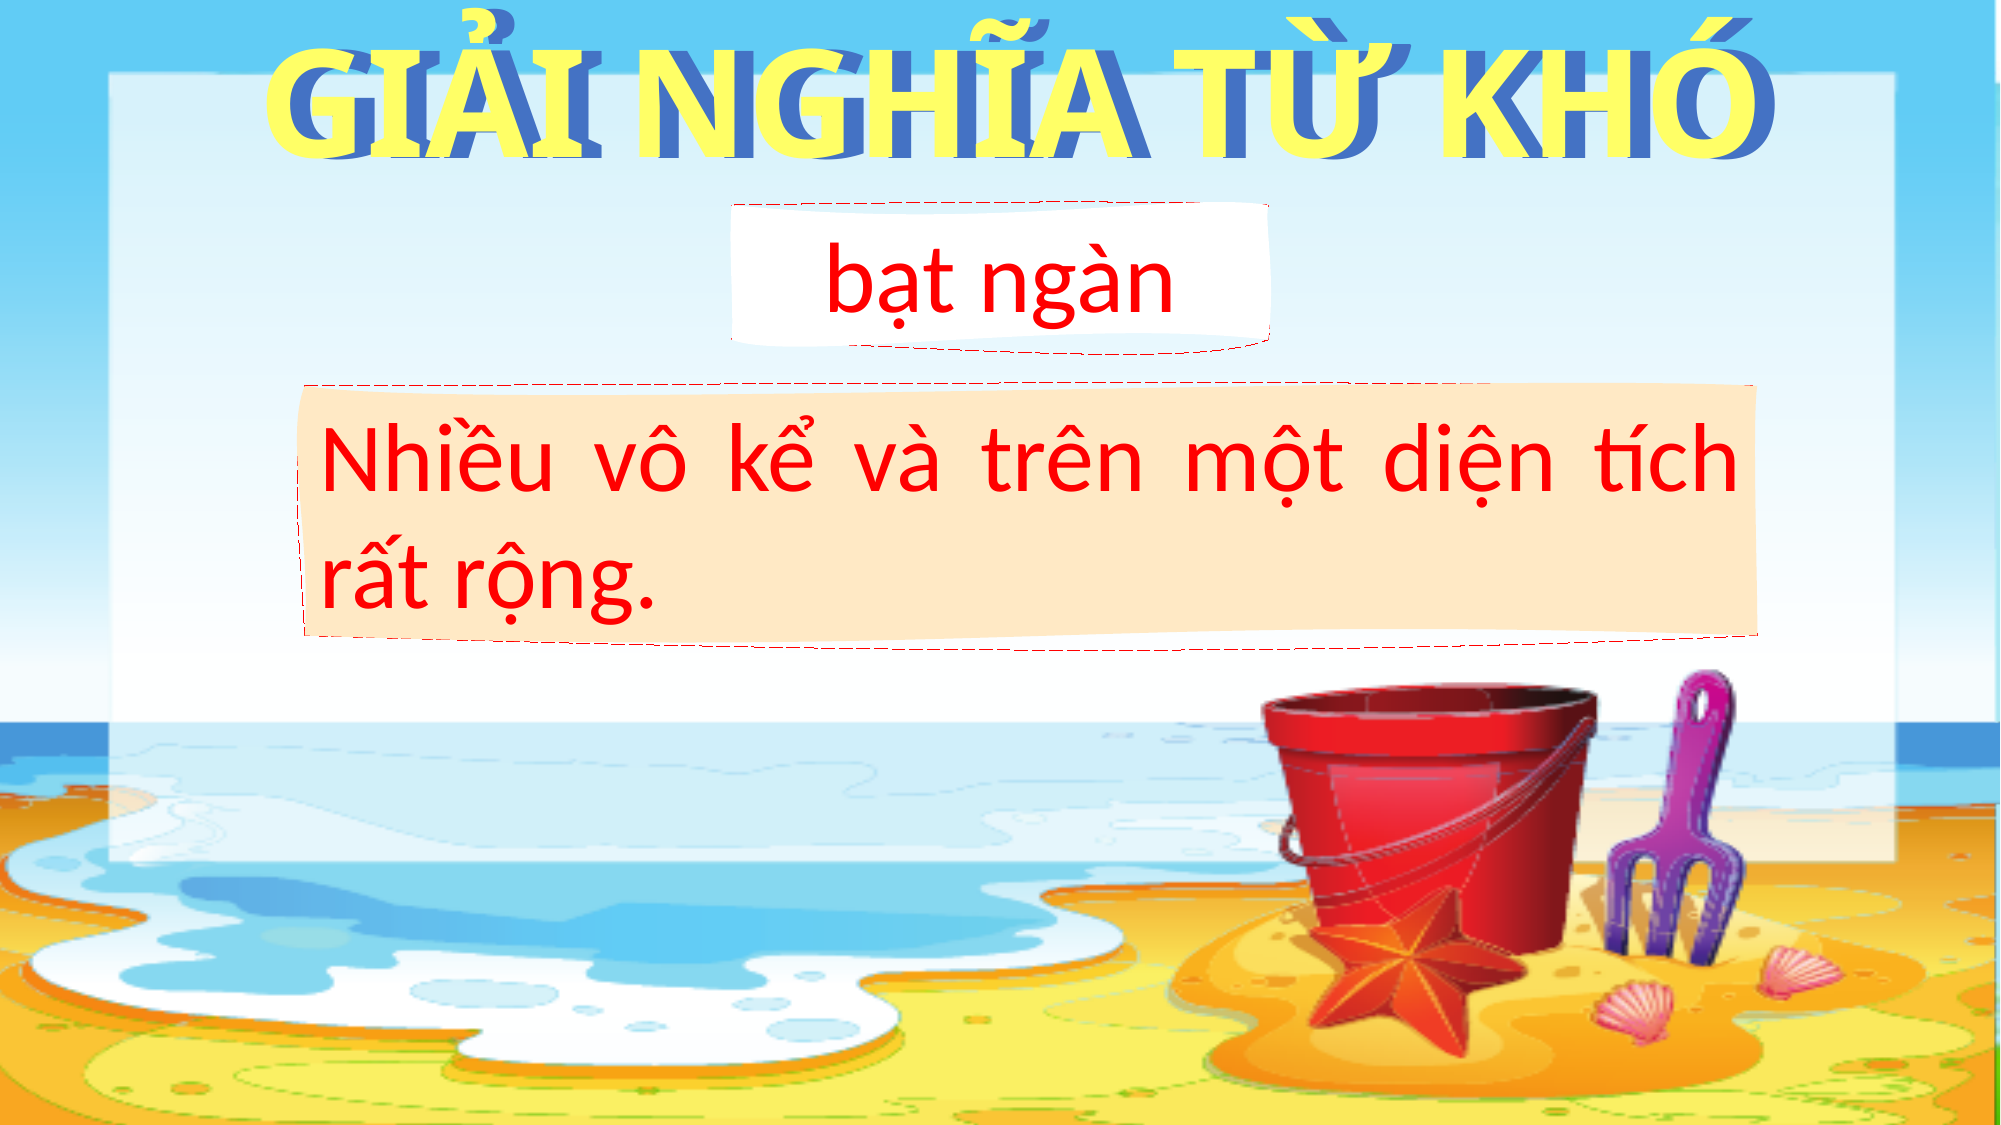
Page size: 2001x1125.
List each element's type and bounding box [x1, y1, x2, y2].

text_box [225, 0, 1837, 204]
picture [0, 0, 2001, 1125]
